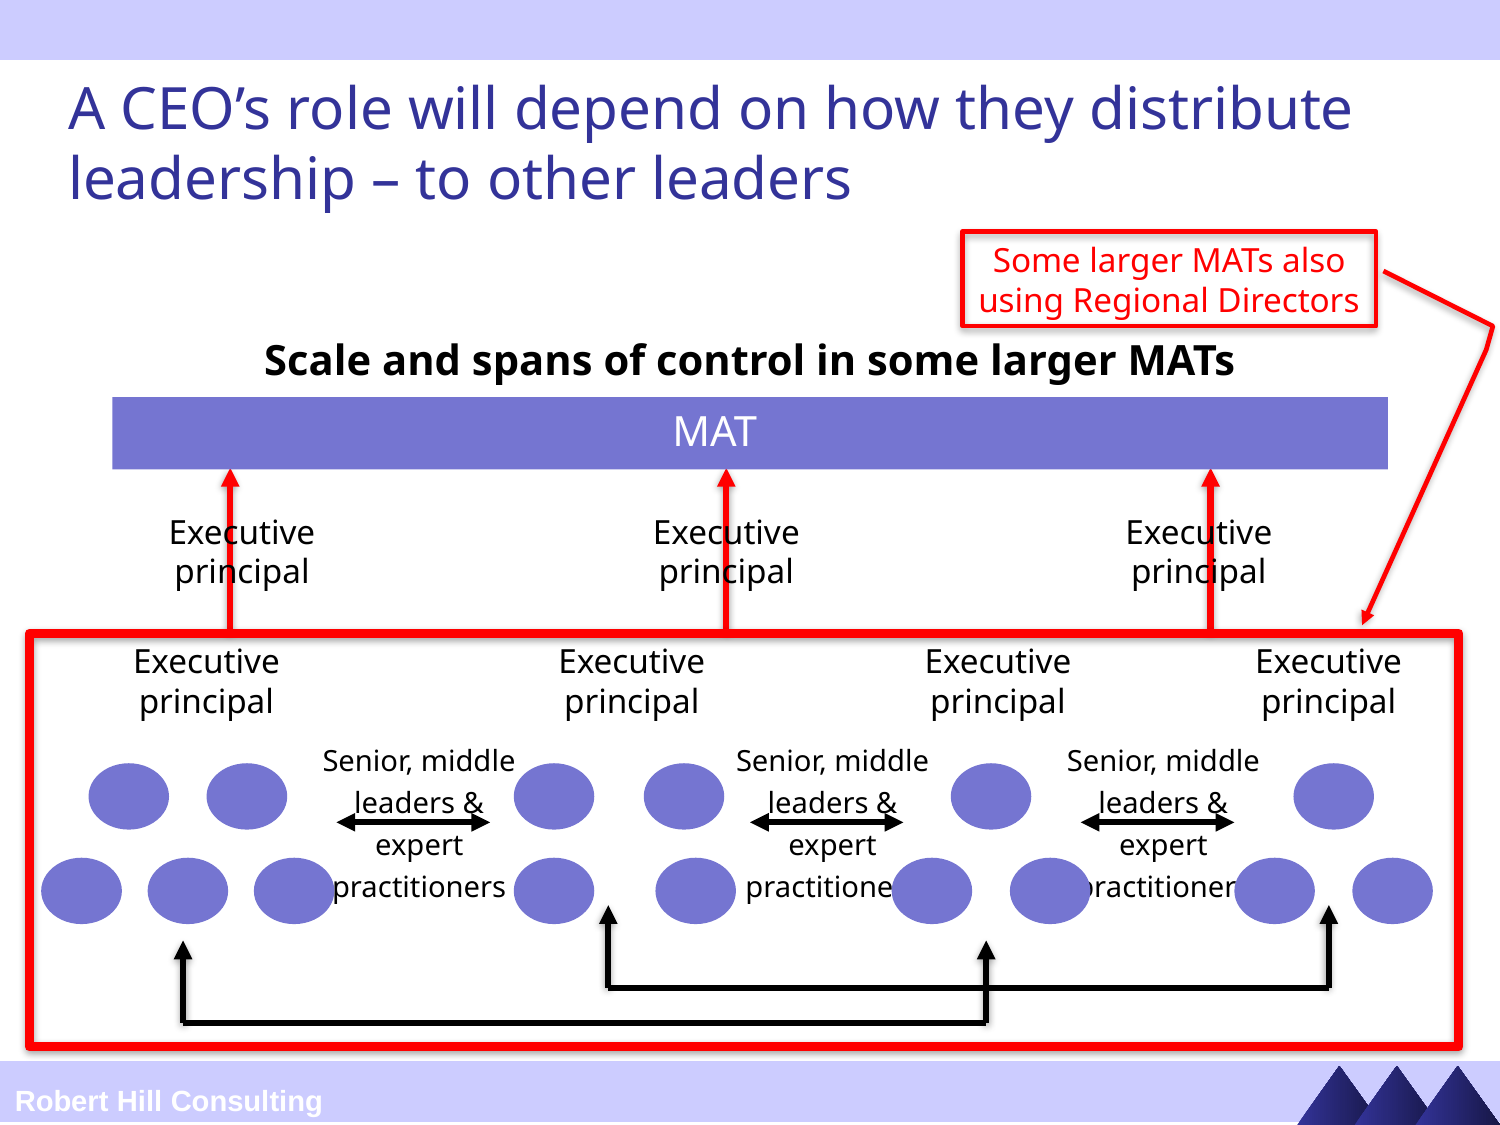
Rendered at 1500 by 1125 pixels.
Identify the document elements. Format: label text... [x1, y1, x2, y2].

text_box Executive principal [235, 503, 361, 598]
text_box Some larger MATs also using Regional Directors [962, 231, 1376, 327]
text_box Executive principal [123, 503, 225, 598]
text_box Scale and spans of control in some larger MATs [112, 326, 1388, 392]
text_box [1361, 270, 1494, 626]
text_box Executive principal [608, 503, 721, 598]
text_box [29, 633, 1459, 1048]
text_box Executive principal [1080, 503, 1206, 598]
text_box Executive principal [1215, 503, 1317, 598]
text_box [110, 395, 1390, 472]
text_box MAT [265, 397, 1164, 462]
title A CEO’s role will depend on how they distribute leadership – to other leaders [53, 66, 1500, 216]
text_box Executive principal [730, 503, 845, 598]
